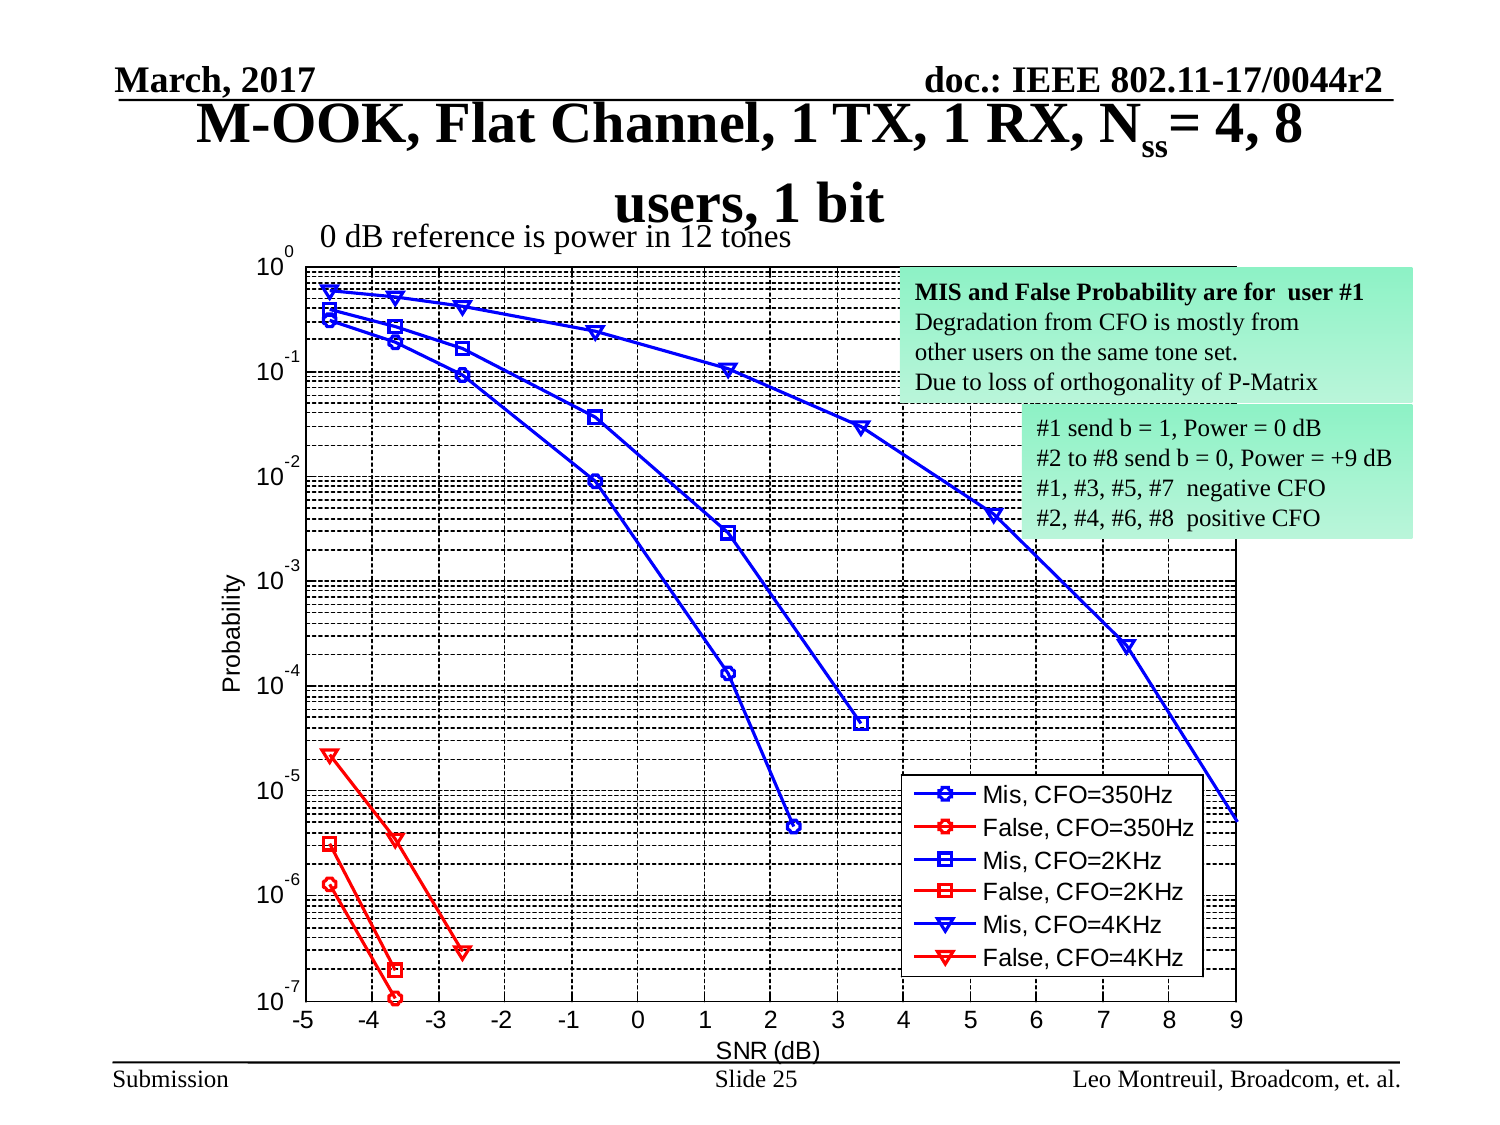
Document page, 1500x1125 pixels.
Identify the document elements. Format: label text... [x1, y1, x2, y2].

text_box #1 send b = 1, Power = 0 dB #2 to #8 send b = 0, Power = +9 dB #1, #3, #5, #7 negative CFO #2, #4, #6, #8 positive CFO [1354, 404, 1413, 539]
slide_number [114, 54, 318, 101]
text_box MIS and False Probability are for user #1 Degradation from CFO is mostly from other users on the same tone set. Due to loss of orthogonality of P-Matrix [1354, 267, 1413, 403]
footer Leo Montreuil, Broadcom, et. al. [1354, 1061, 1402, 1093]
picture [149, 199, 1351, 1101]
title M-OOK, Flat Channel, 1 TX, 1 RX, Nss= 4, 8 users, 1 bit [112, 105, 1388, 213]
